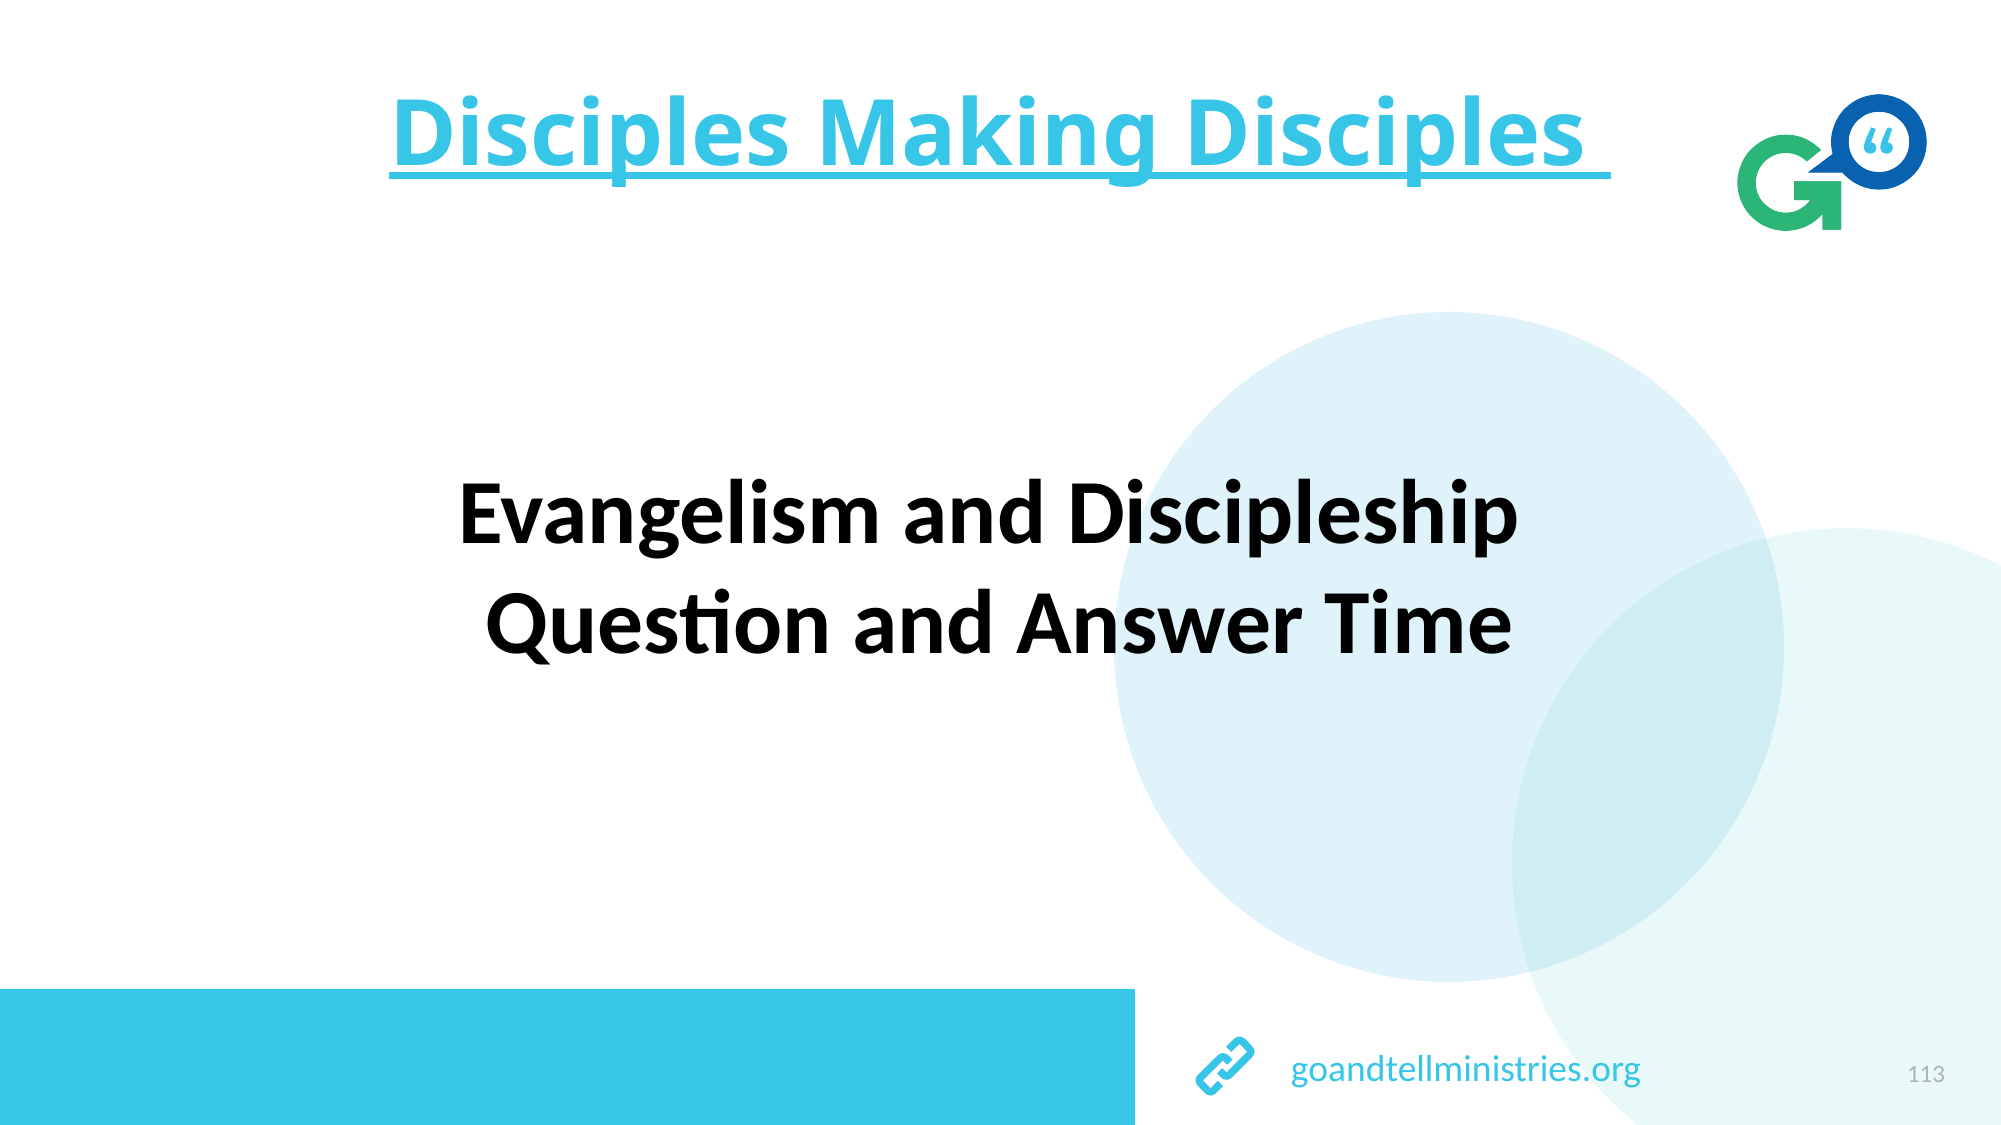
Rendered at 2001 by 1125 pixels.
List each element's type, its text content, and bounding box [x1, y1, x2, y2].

list Evangelism and Discipleship Question and Answer Time [0, 264, 2000, 1014]
picture [1863, 94, 1927, 231]
title Disciples Making Disciples [137, 22, 1863, 250]
slide_number 113 [1510, 1042, 1961, 1103]
